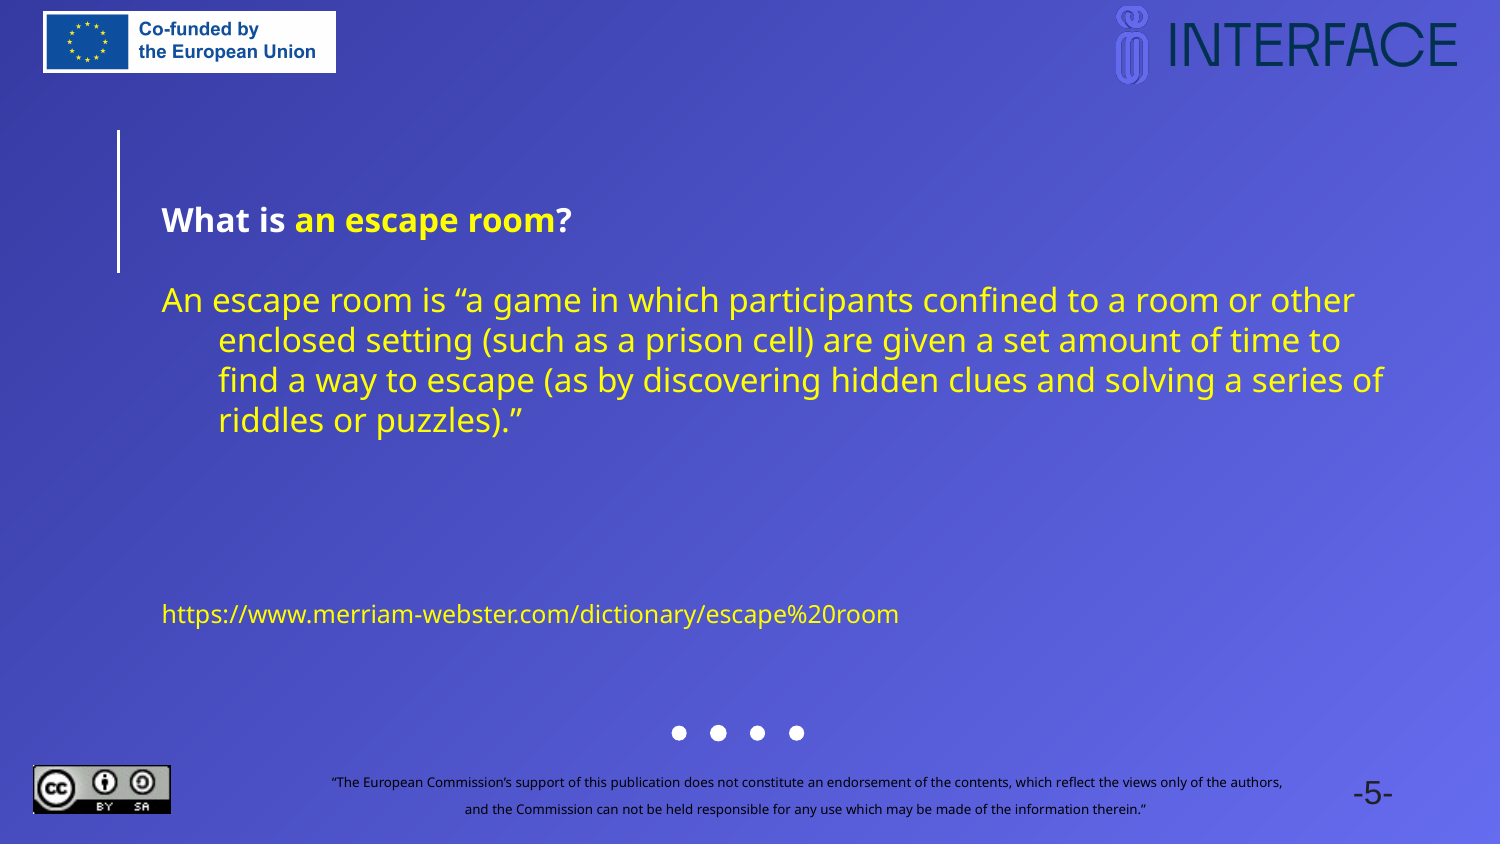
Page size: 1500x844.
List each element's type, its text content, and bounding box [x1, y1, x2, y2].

subtitle What is an escape room? An escape room is “a game in which participants confined to a room or other enclosed setting (such as a prison cell) are given a set amount of time to find a way to escape (as by discovering hidden clues and solving a series of riddles or puzzles).” https://www.merriam-webster.com/dictionary/escape%20room [128, 184, 1412, 572]
picture [43, 11, 336, 73]
picture [33, 765, 171, 814]
picture [1116, 6, 1457, 84]
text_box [671, 725, 805, 741]
